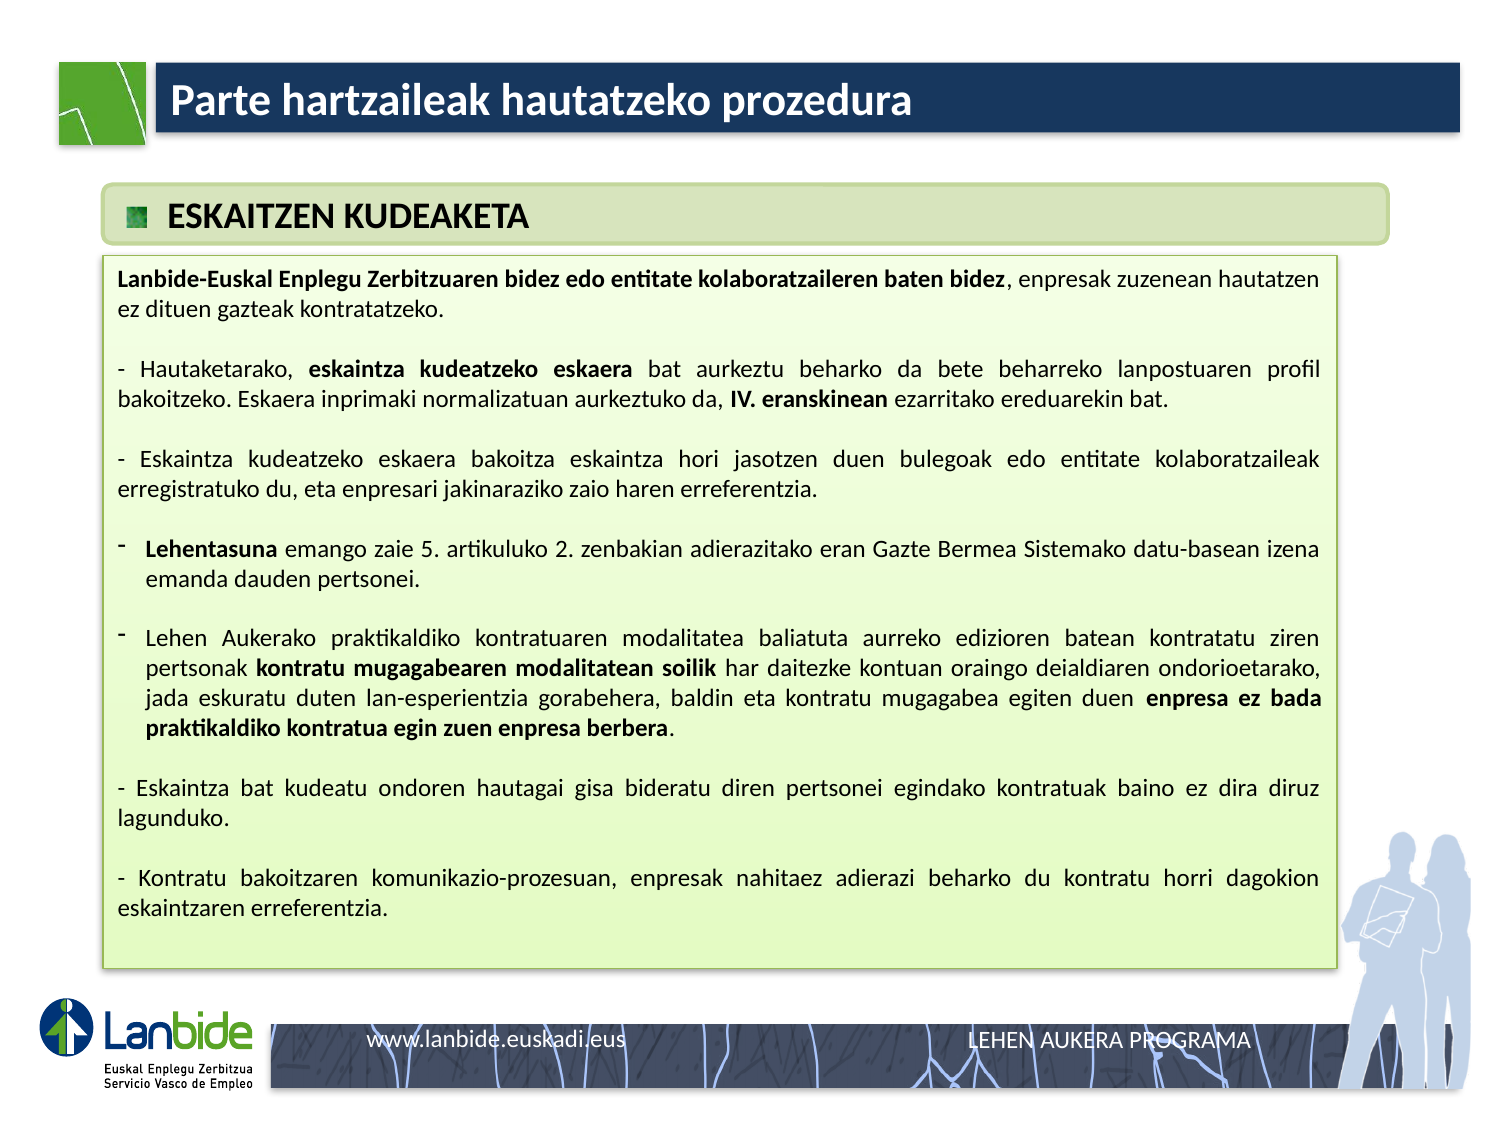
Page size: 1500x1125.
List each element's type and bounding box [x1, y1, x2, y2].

text_box [39, 62, 1471, 1091]
